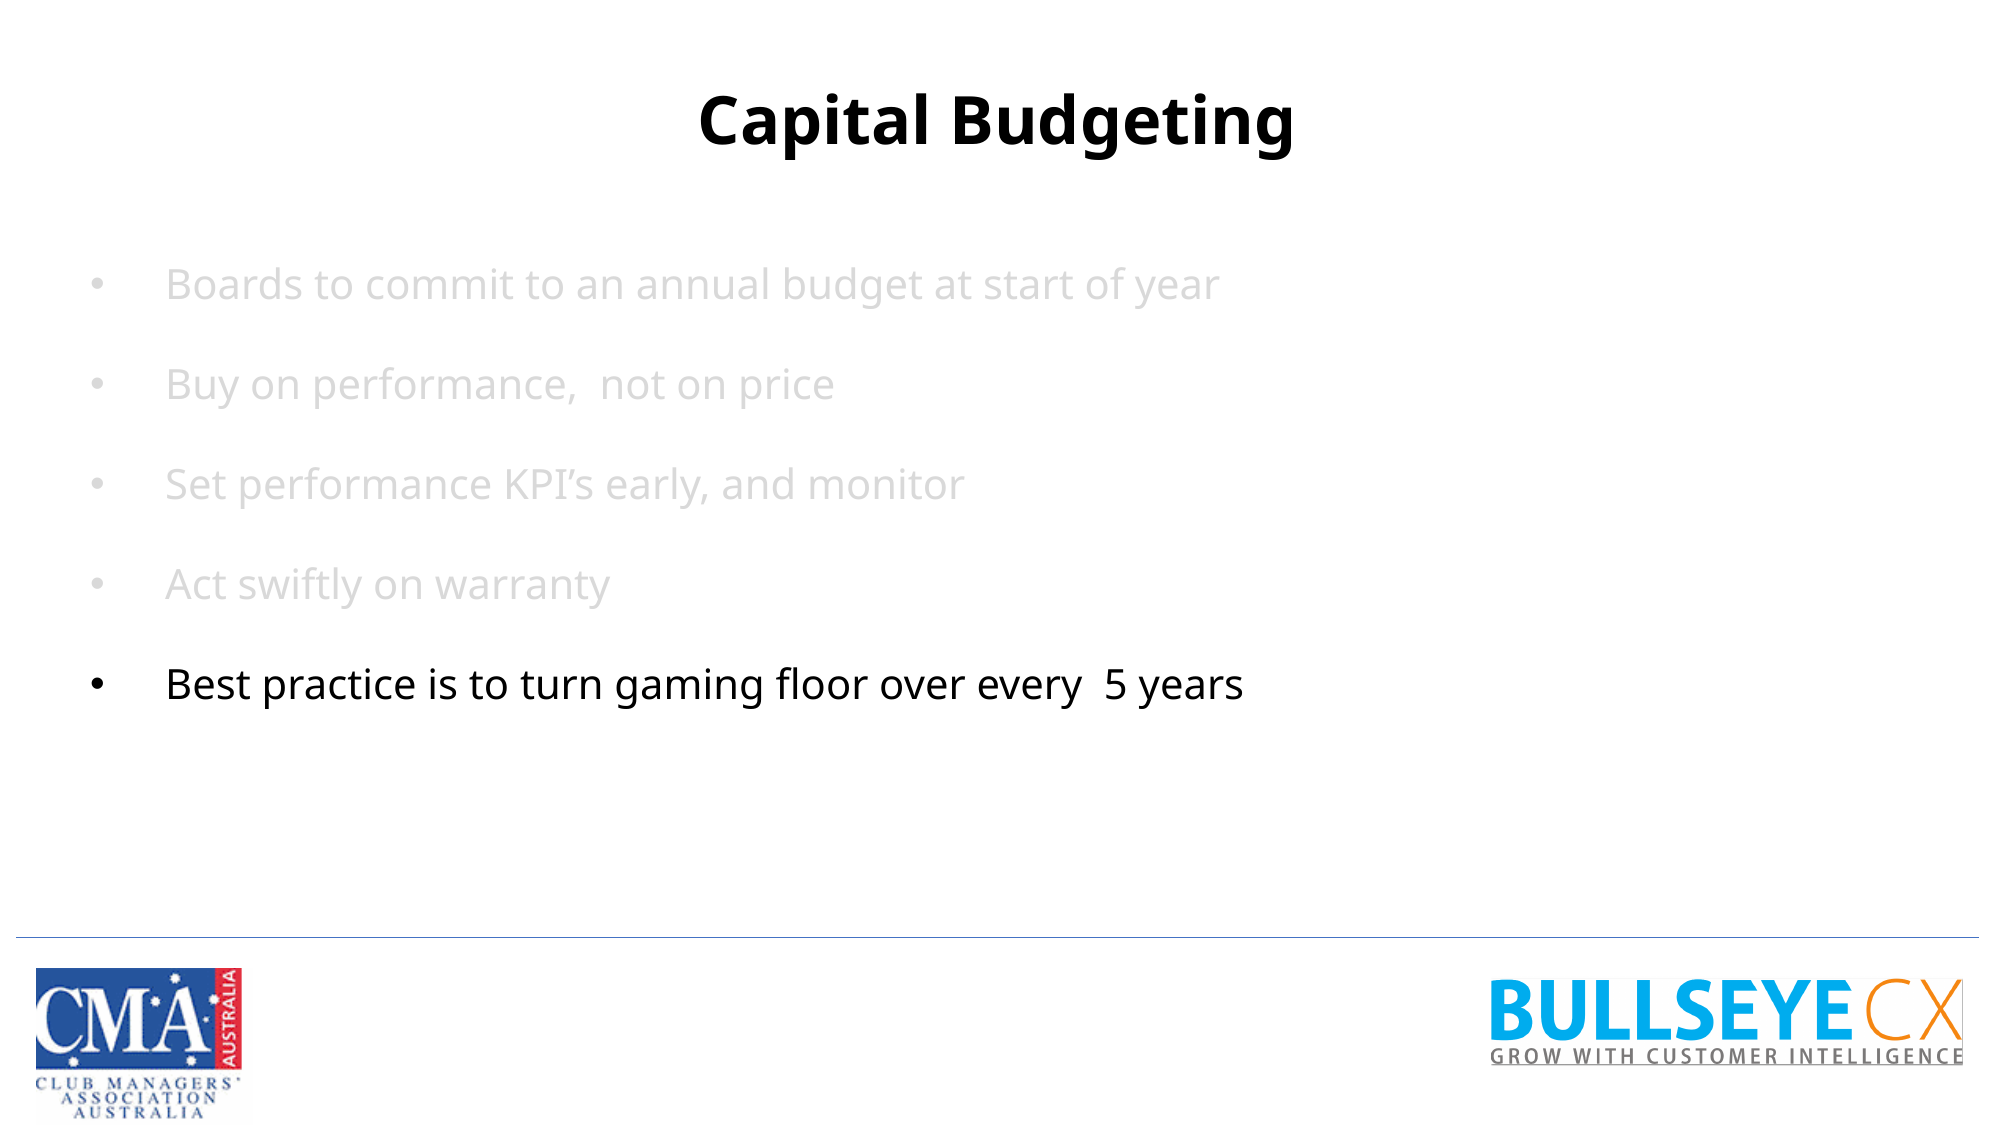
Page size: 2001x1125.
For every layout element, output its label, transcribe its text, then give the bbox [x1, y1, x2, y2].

picture [1491, 976, 1963, 1070]
picture [1505, 1014, 1518, 1030]
picture [36, 968, 253, 1125]
picture [1505, 990, 1517, 1004]
text_box Capital Budgeting Boards to commit to an annual budget at start of year Buy on performance, not on price Set performance KPI’s early, and monitor Act swiftly on warranty Best practice is to turn gaming floor over every 5 years [75, 70, 1920, 716]
